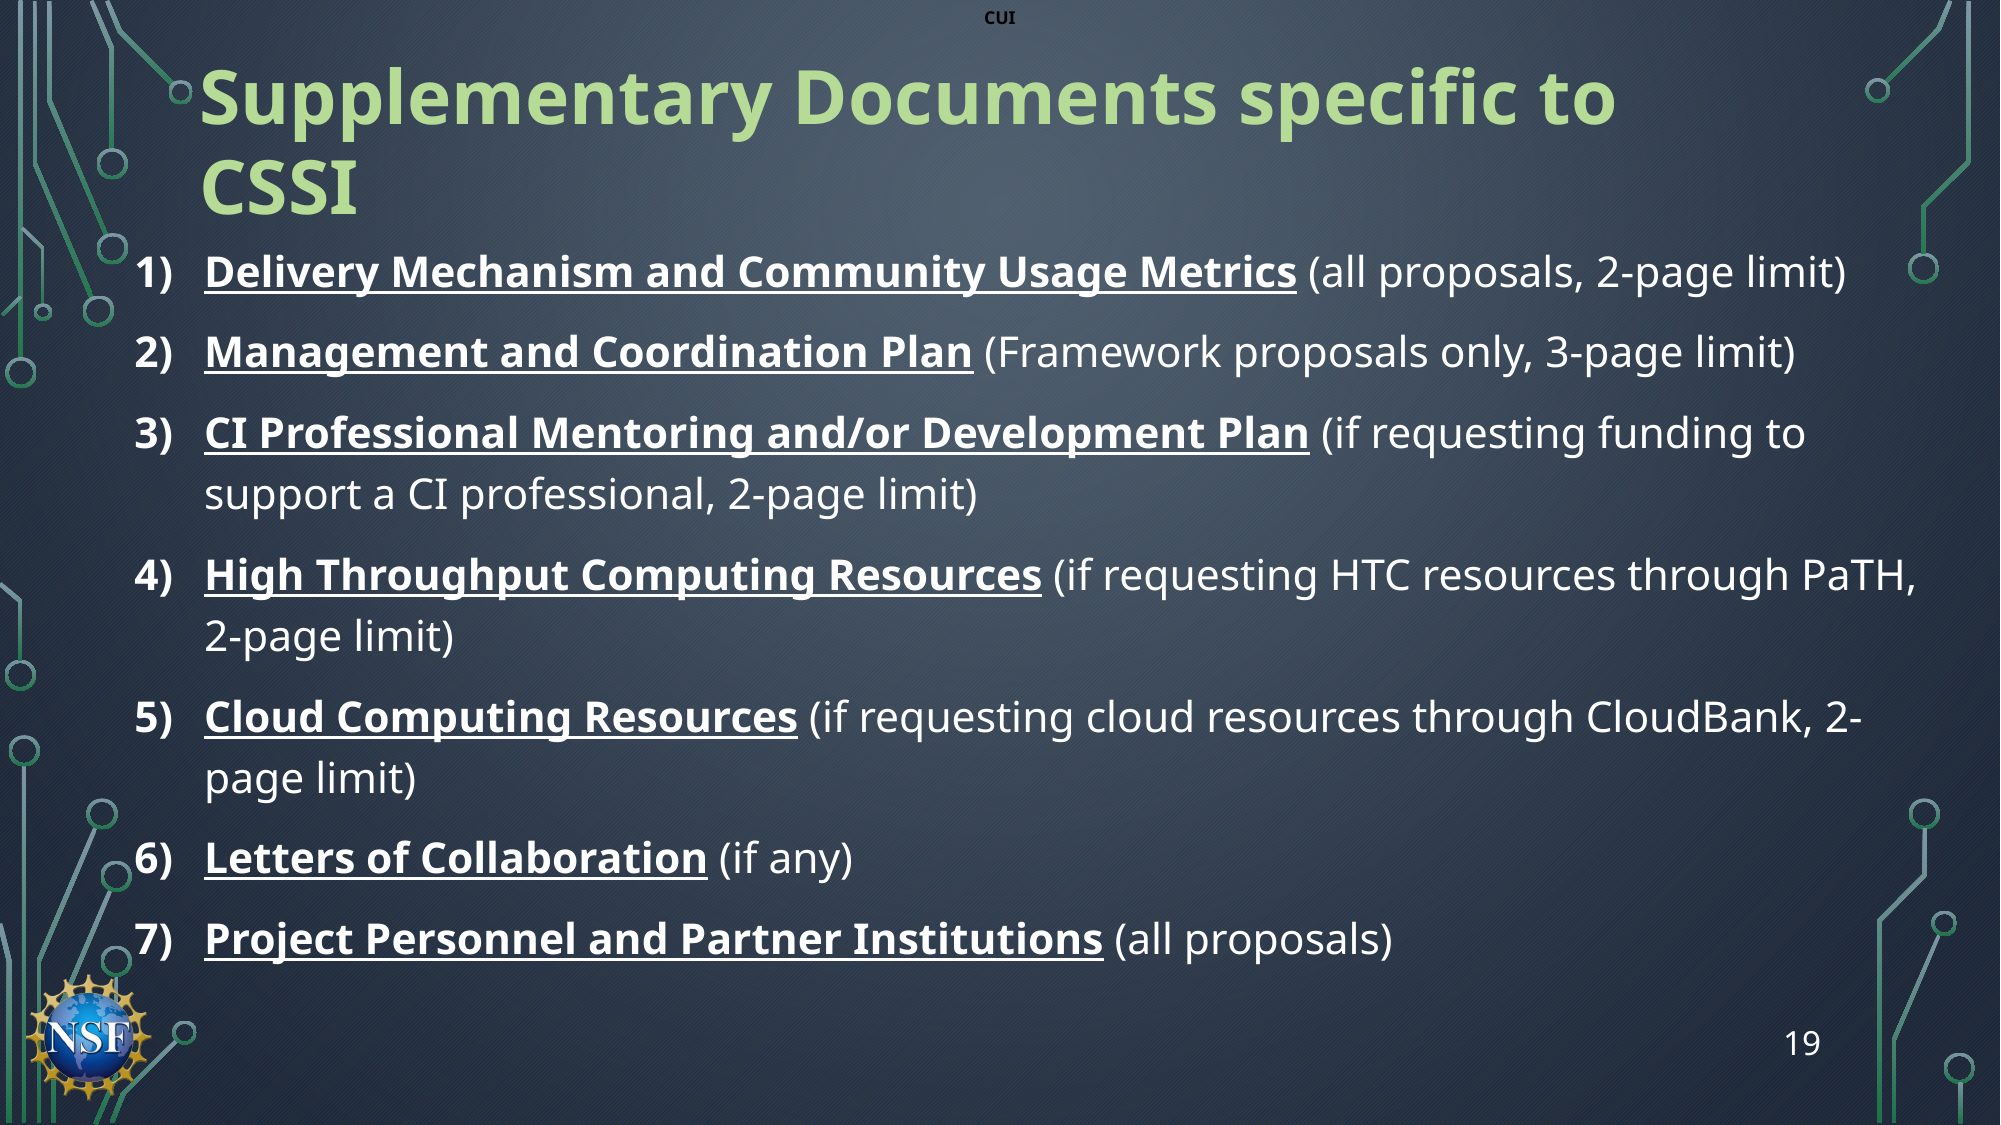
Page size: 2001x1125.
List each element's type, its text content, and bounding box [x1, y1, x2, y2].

title Supplementary Documents specific to CSSI [184, 52, 1647, 227]
list Delivery Mechanism and Community Usage Metrics (all proposals, 2-page limit) Management and Coordination Plan (Framework proposals only, 3-page limit) CI Professional Mentoring and/or Development Plan (if requesting funding to support a CI professional, 2-page limit) High Throughput Computing Resources (if requesting HTC resources through PaTH, 2-page limit) Cloud Computing Resources (if requesting cloud resources through CloudBank, 2-page limit) Letters of Collaboration (if any) Project Personnel and Partner Institutions (all proposals) [119, 227, 1937, 981]
picture [24, 972, 153, 1102]
slide_number 19 [1709, 1014, 1837, 1075]
